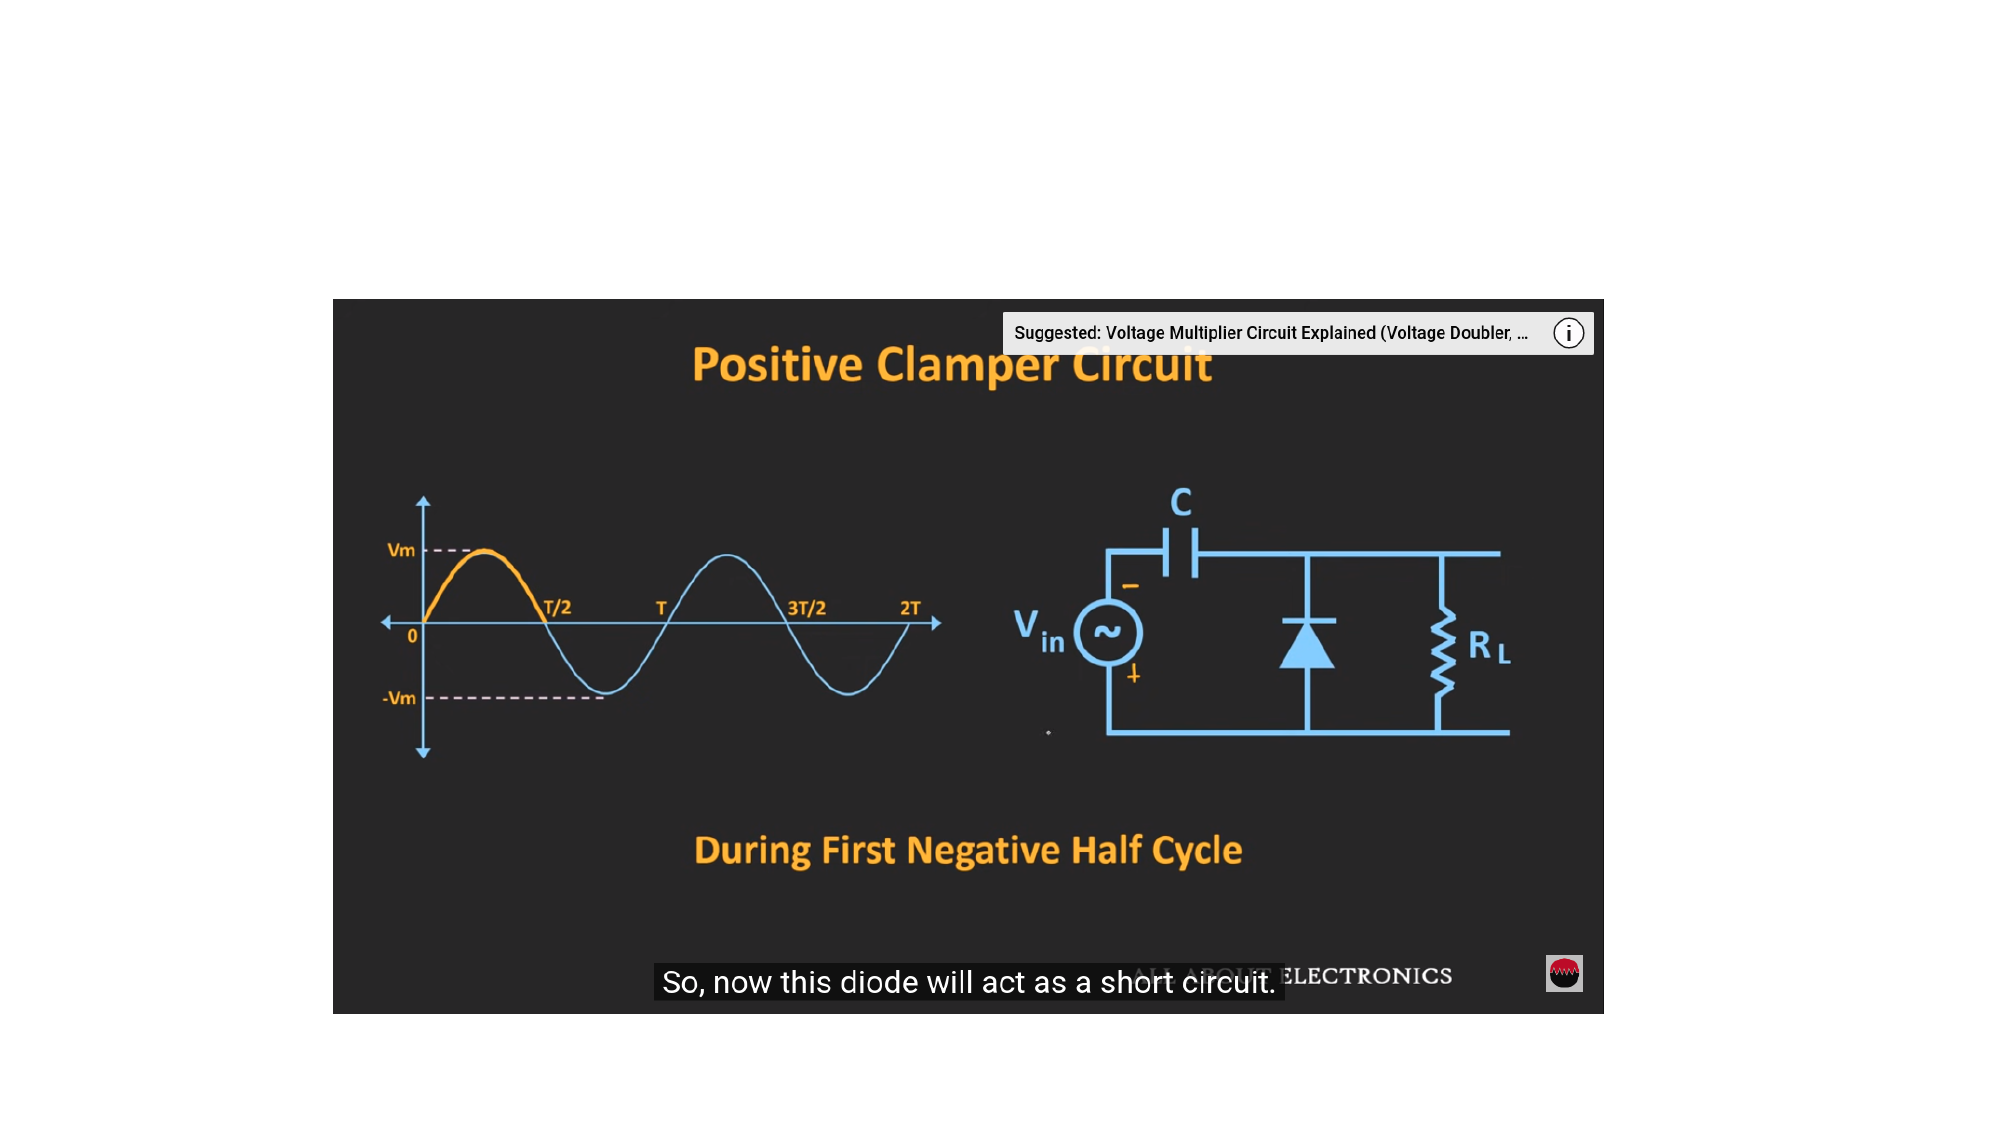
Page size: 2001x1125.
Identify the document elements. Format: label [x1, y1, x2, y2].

list [333, 299, 1604, 1014]
